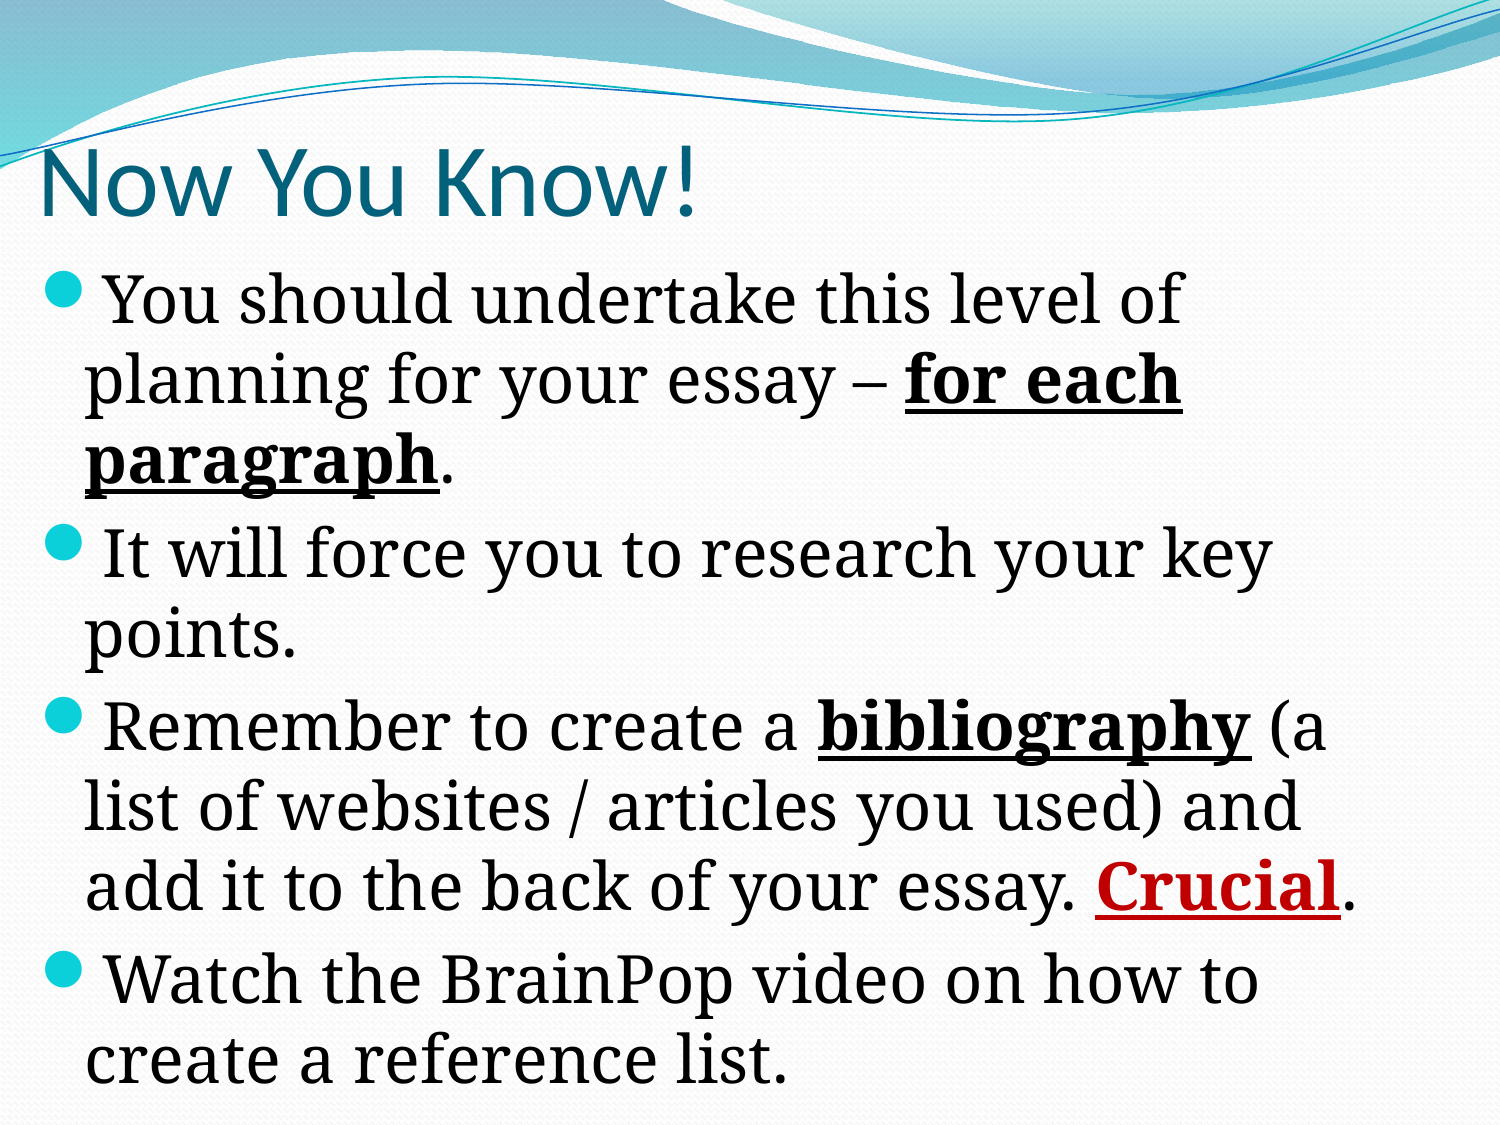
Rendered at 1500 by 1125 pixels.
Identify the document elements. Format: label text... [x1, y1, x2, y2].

title Now You Know! [37, 50, 1388, 238]
list You should undertake this level of planning for your essay – for each paragraph. It will force you to research your key points. Remember to create a bibliography (a list of websites / articles you used) and add it to the back of your essay. Crucial. Watch the BrainPop video on how to create a reference list. [24, 249, 1375, 970]
